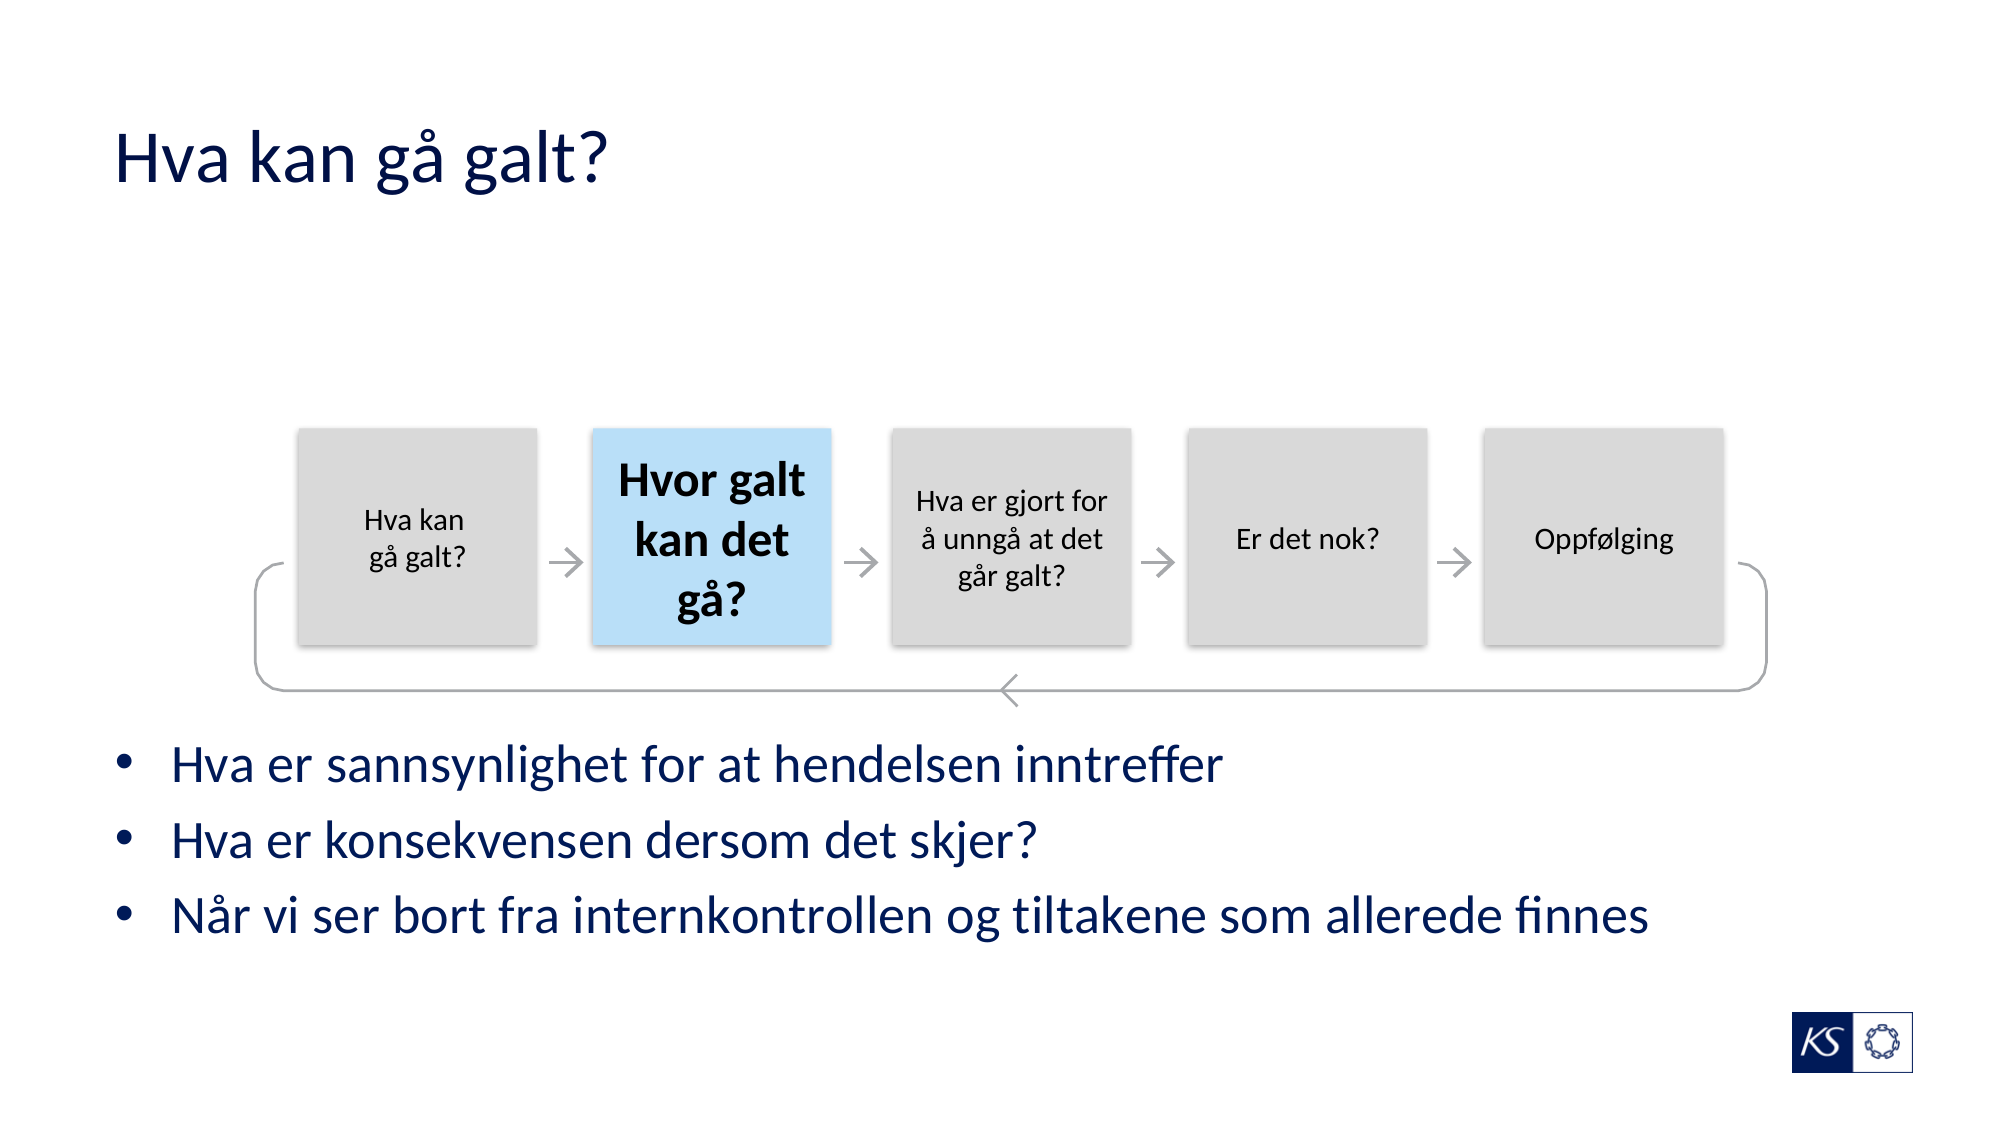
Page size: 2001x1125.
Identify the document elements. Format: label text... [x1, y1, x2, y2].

title Hva kan gå galt? [99, 59, 1900, 246]
text_box Hva er gjort for å unngå at det går galt? [892, 428, 1132, 646]
picture [1792, 1012, 1913, 1073]
text_box [1001, 674, 1018, 707]
text_box Er det nok? [1188, 428, 1428, 646]
text_box [564, 546, 584, 578]
text_box [255, 562, 1767, 691]
text_box Oppfølging [1484, 428, 1724, 646]
text_box [859, 546, 879, 578]
text_box Hva kan gå galt? [298, 428, 538, 646]
text_box Hvor galt kan det gå? [592, 428, 832, 646]
text_box [1452, 546, 1472, 562]
text_box [1155, 546, 1176, 578]
list Hva er sannsynlighet for at hendelsen inntreffer Hva er konsekvensen dersom det skjer? Når vi ser bort fra internkontrollen og tiltakene som allerede finnes [99, 720, 1900, 970]
